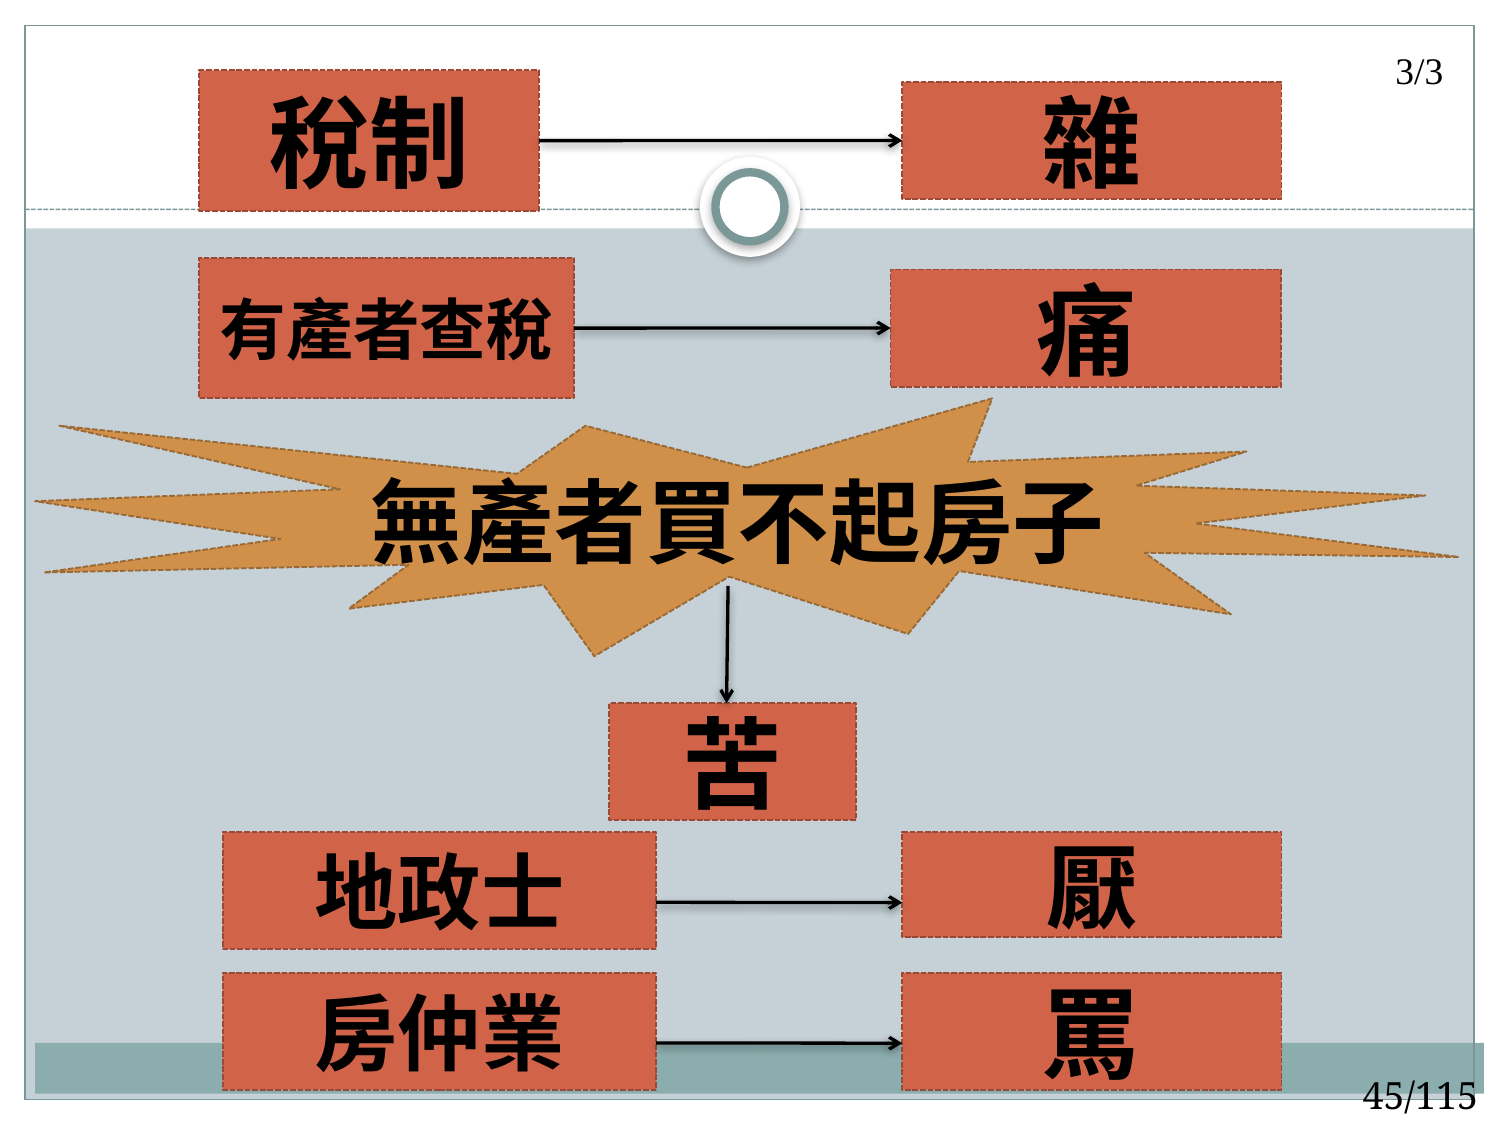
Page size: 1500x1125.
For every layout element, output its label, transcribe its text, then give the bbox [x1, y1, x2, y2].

text_box 地政士 [222, 831, 657, 950]
text_box 雜 [901, 81, 1282, 200]
text_box 厭 [901, 831, 1282, 938]
text_box 苦 [608, 702, 857, 821]
text_box 3/3 [1380, 39, 1459, 100]
text_box 無產者買不起房子 [34, 397, 1459, 658]
text_box 有產者查稅 [198, 257, 575, 399]
text_box 房仲業 [222, 972, 657, 1091]
text_box 痛 [890, 269, 1282, 388]
text_box 罵 [901, 972, 1282, 1091]
text_box 稅制 [198, 69, 540, 212]
